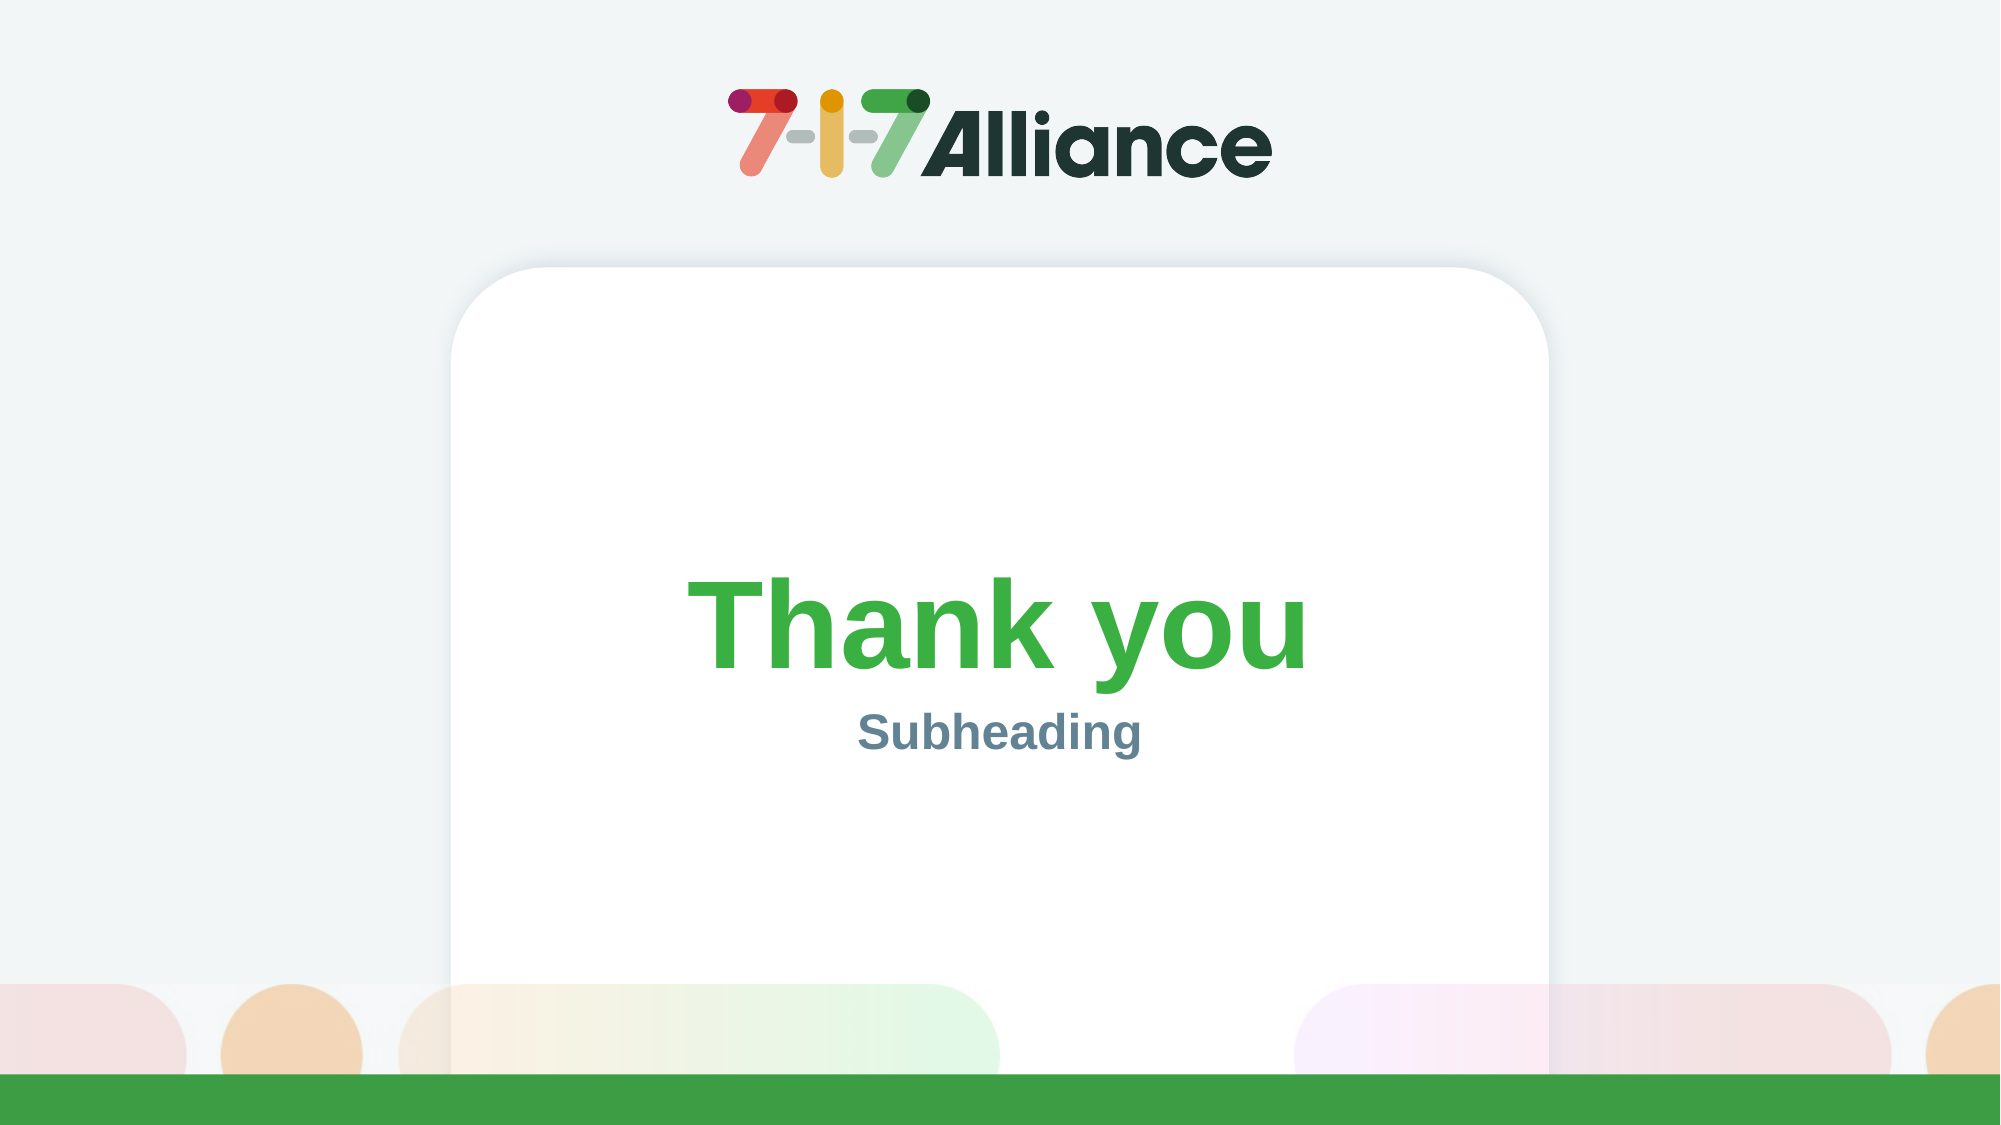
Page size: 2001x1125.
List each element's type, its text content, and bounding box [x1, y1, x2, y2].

picture [728, 89, 1272, 178]
title Thank you [560, 340, 1440, 694]
list Subheading [560, 706, 1440, 860]
